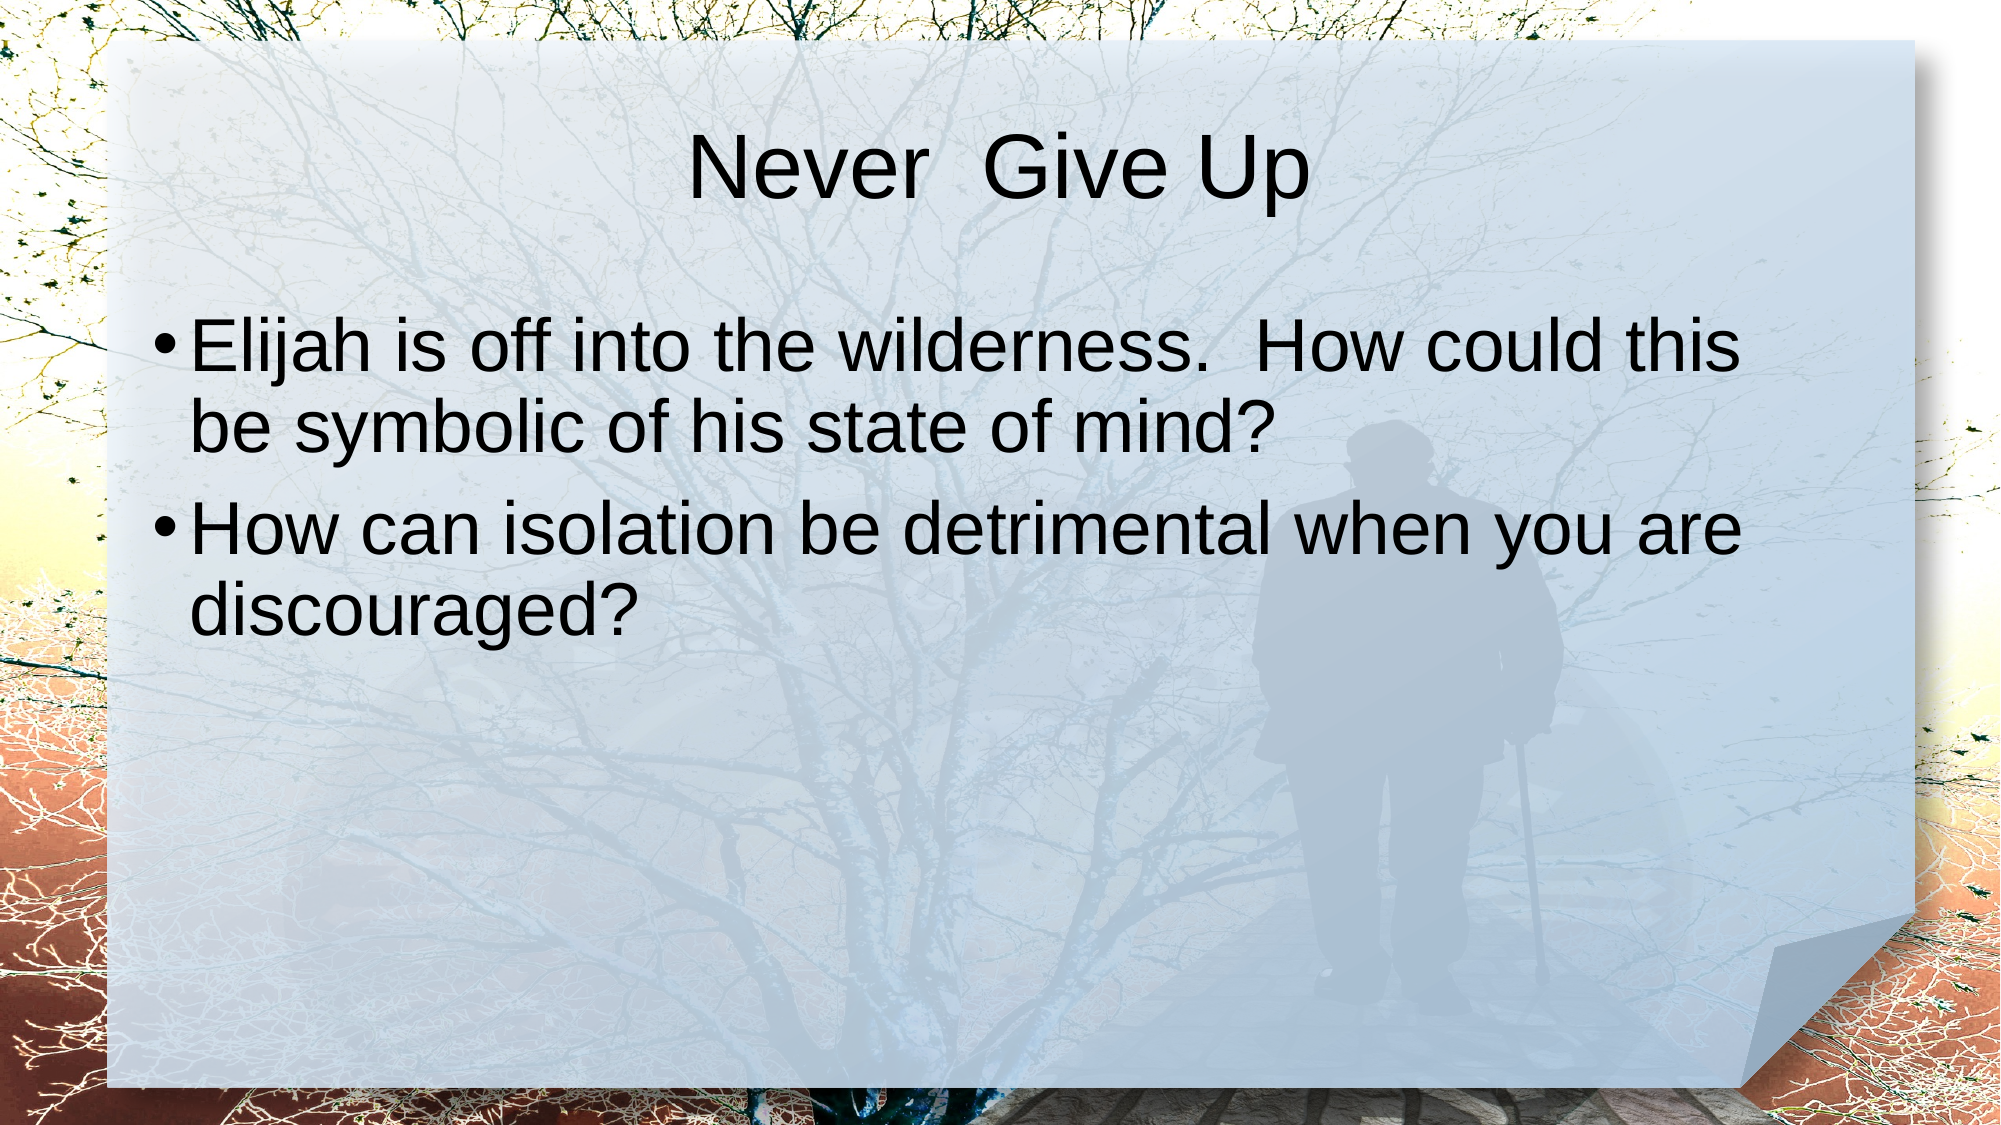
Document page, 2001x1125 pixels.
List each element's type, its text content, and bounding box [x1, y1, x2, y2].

title Never Give Up [137, 59, 1863, 278]
list Elijah is off into the wilderness. How could this be symbolic of his state of mind? How can isolation be detrimental when you are discouraged? [137, 299, 1863, 1014]
picture [0, 0, 2001, 1125]
